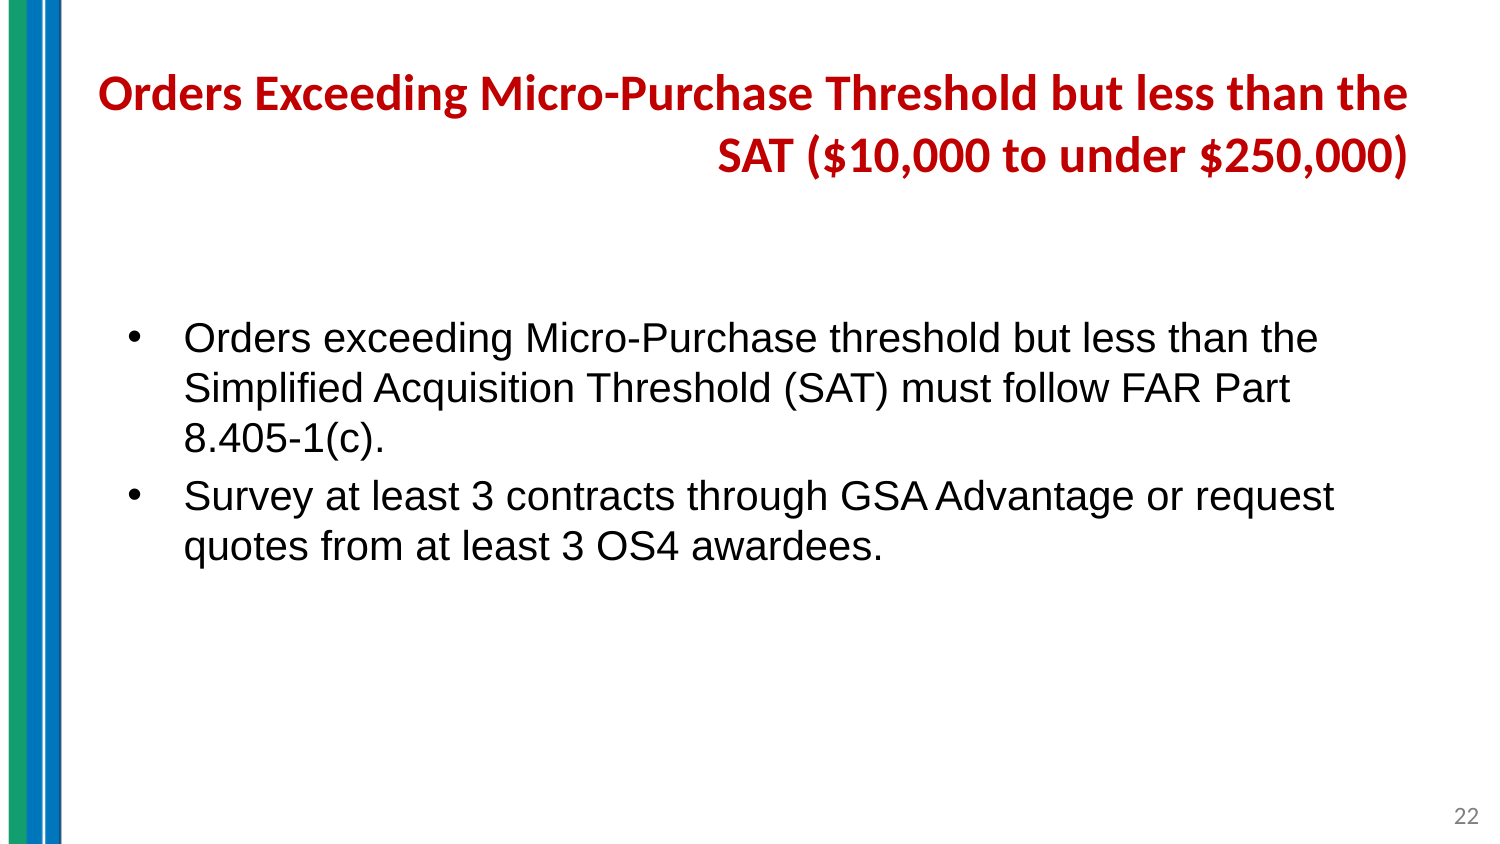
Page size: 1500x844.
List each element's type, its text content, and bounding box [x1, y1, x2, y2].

text_box Orders exceeding Micro-Purchase threshold but less than the Simplified Acquisition Threshold (SAT) must follow FAR Part 8.405-1(c). Survey at least 3 contracts through GSA Advantage or request quotes from at least 3 OS4 awardees. [112, 303, 1388, 810]
picture [29, 0, 1500, 844]
title Orders Exceeding Micro-Purchase Threshold but less than the SAT ($10,000 to under $250,000) [75, 50, 1425, 191]
picture [0, 0, 26, 844]
